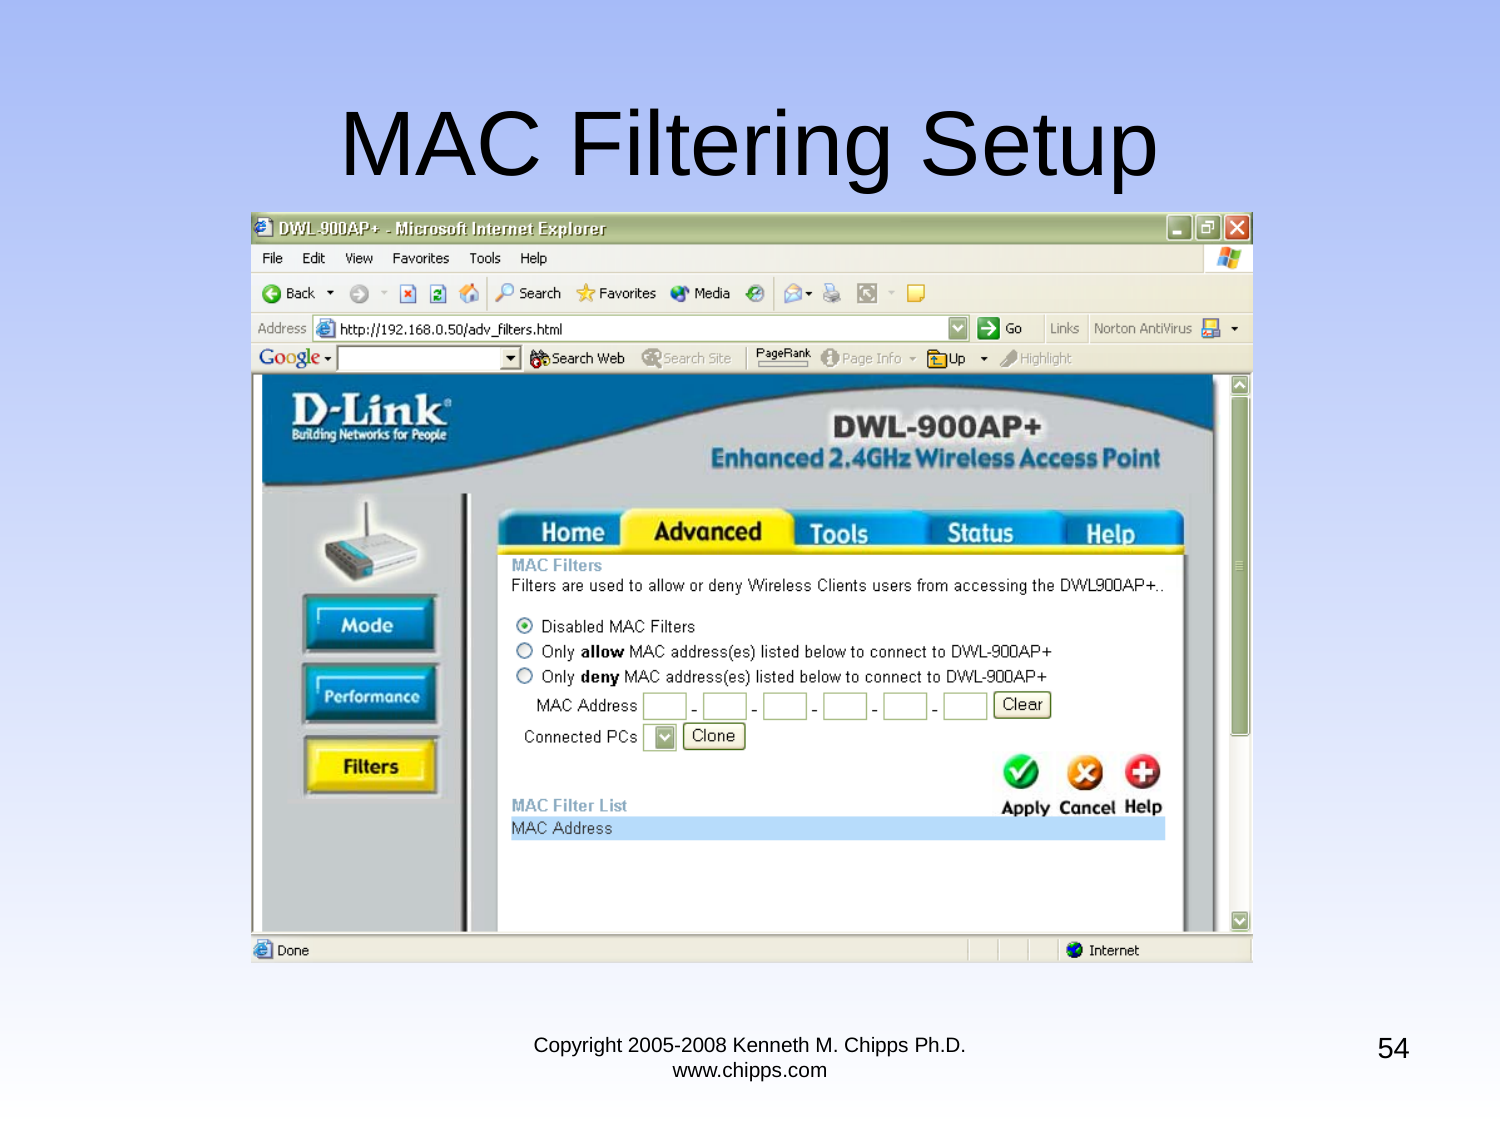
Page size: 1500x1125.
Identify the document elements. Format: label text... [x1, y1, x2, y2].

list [251, 212, 1253, 963]
slide_number 54 [1074, 1021, 1426, 1101]
title MAC Filtering Setup [75, 45, 1425, 233]
footer Copyright 2005-2008 Kenneth M. Chipps Ph.D. www.chipps.com [449, 1024, 1051, 1103]
